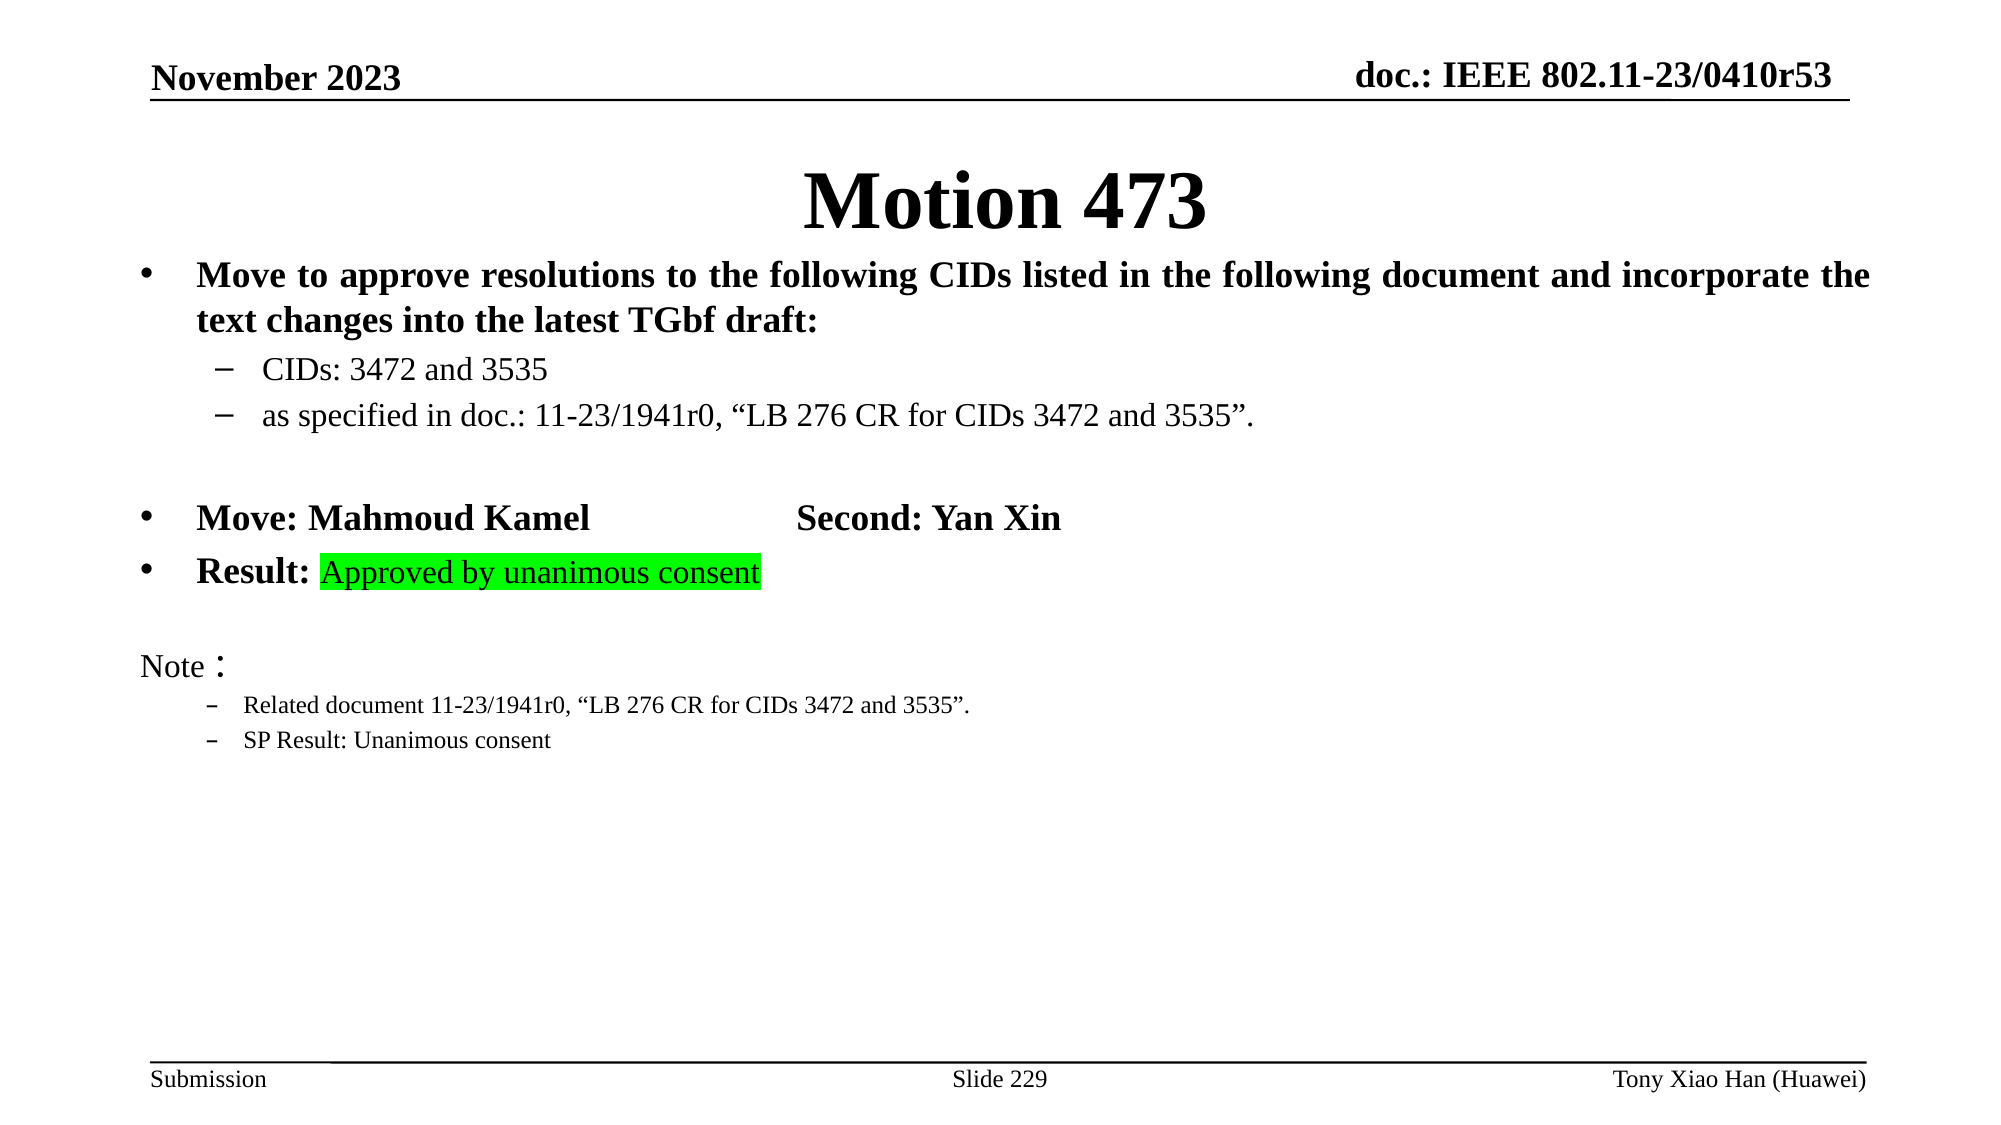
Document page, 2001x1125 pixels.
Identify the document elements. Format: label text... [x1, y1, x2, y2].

text_box Motion 473 [368, 137, 1644, 212]
text_box Move to approve resolutions to the following CIDs listed in the following document and incorporate the text changes into the latest TGbf draft: CIDs: 3472 and 3535 as specified in doc.: 11-23/1941r0, “LB 276 CR for CIDs 3472 and 3535”. Move: Mahmoud Kamel Second: Yan Xin Result: Approved by unanimous consent Note： Related document 11-23/1941r0, “LB 276 CR for CIDs 3472 and 3535”. SP Result: Unanimous consent [125, 212, 1888, 988]
